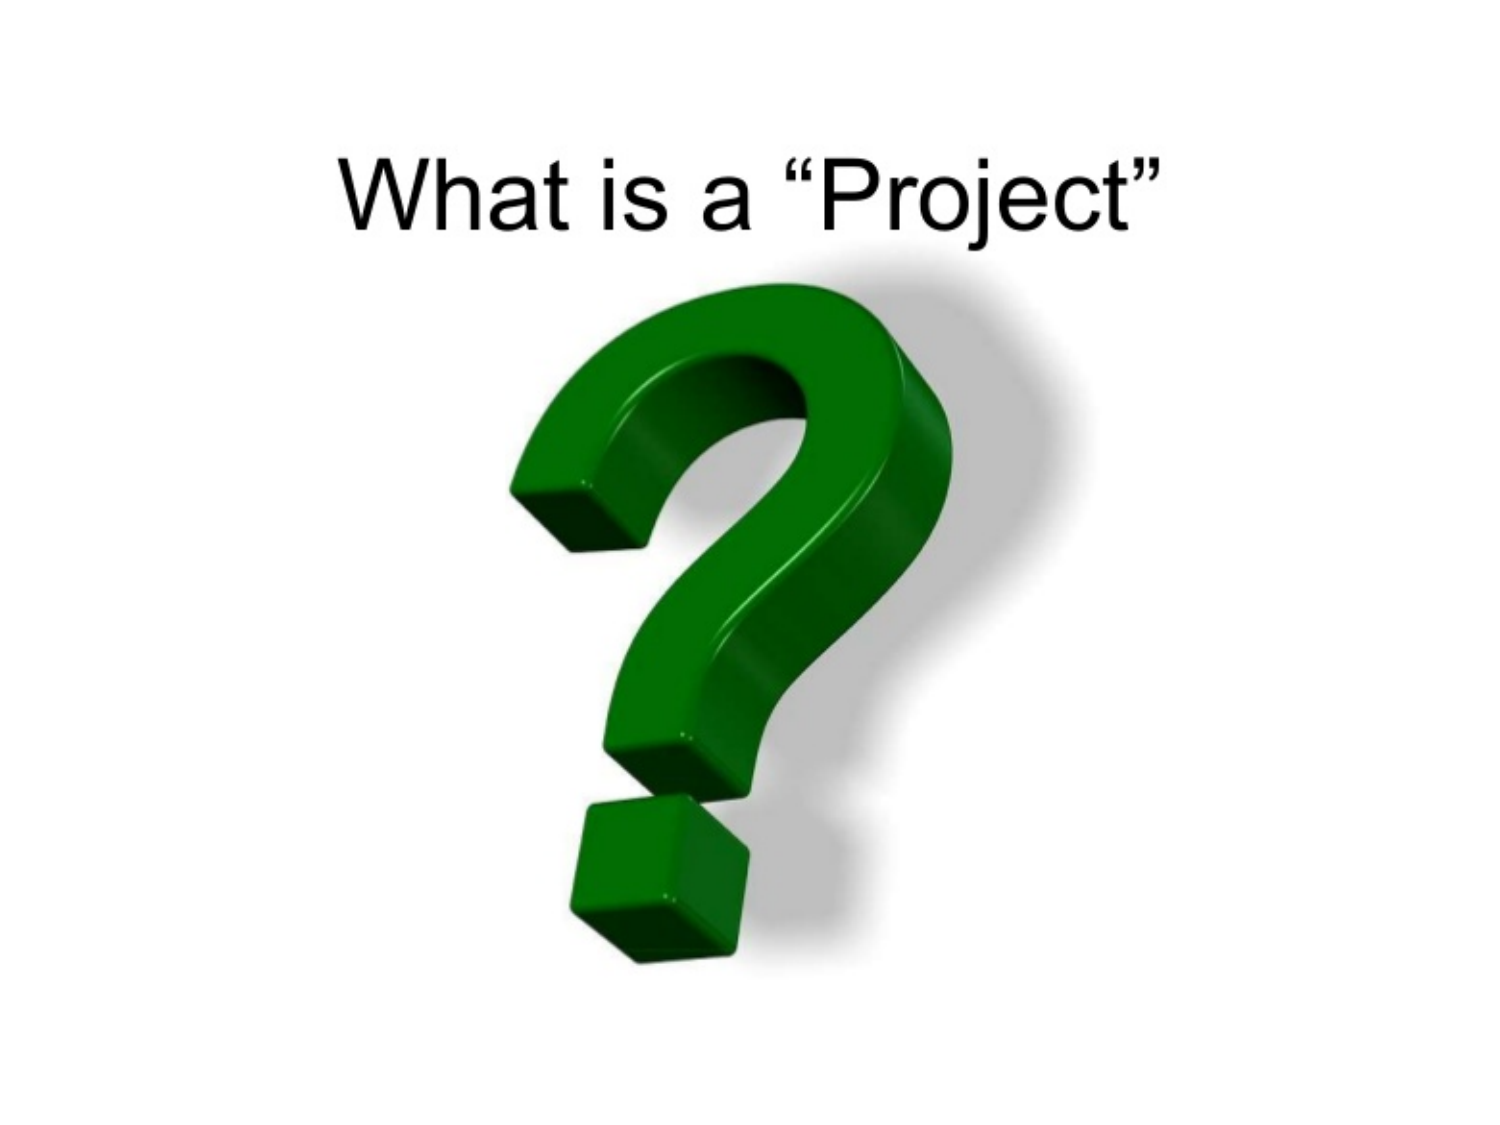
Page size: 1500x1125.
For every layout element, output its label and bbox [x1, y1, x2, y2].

picture [137, 115, 1363, 1036]
